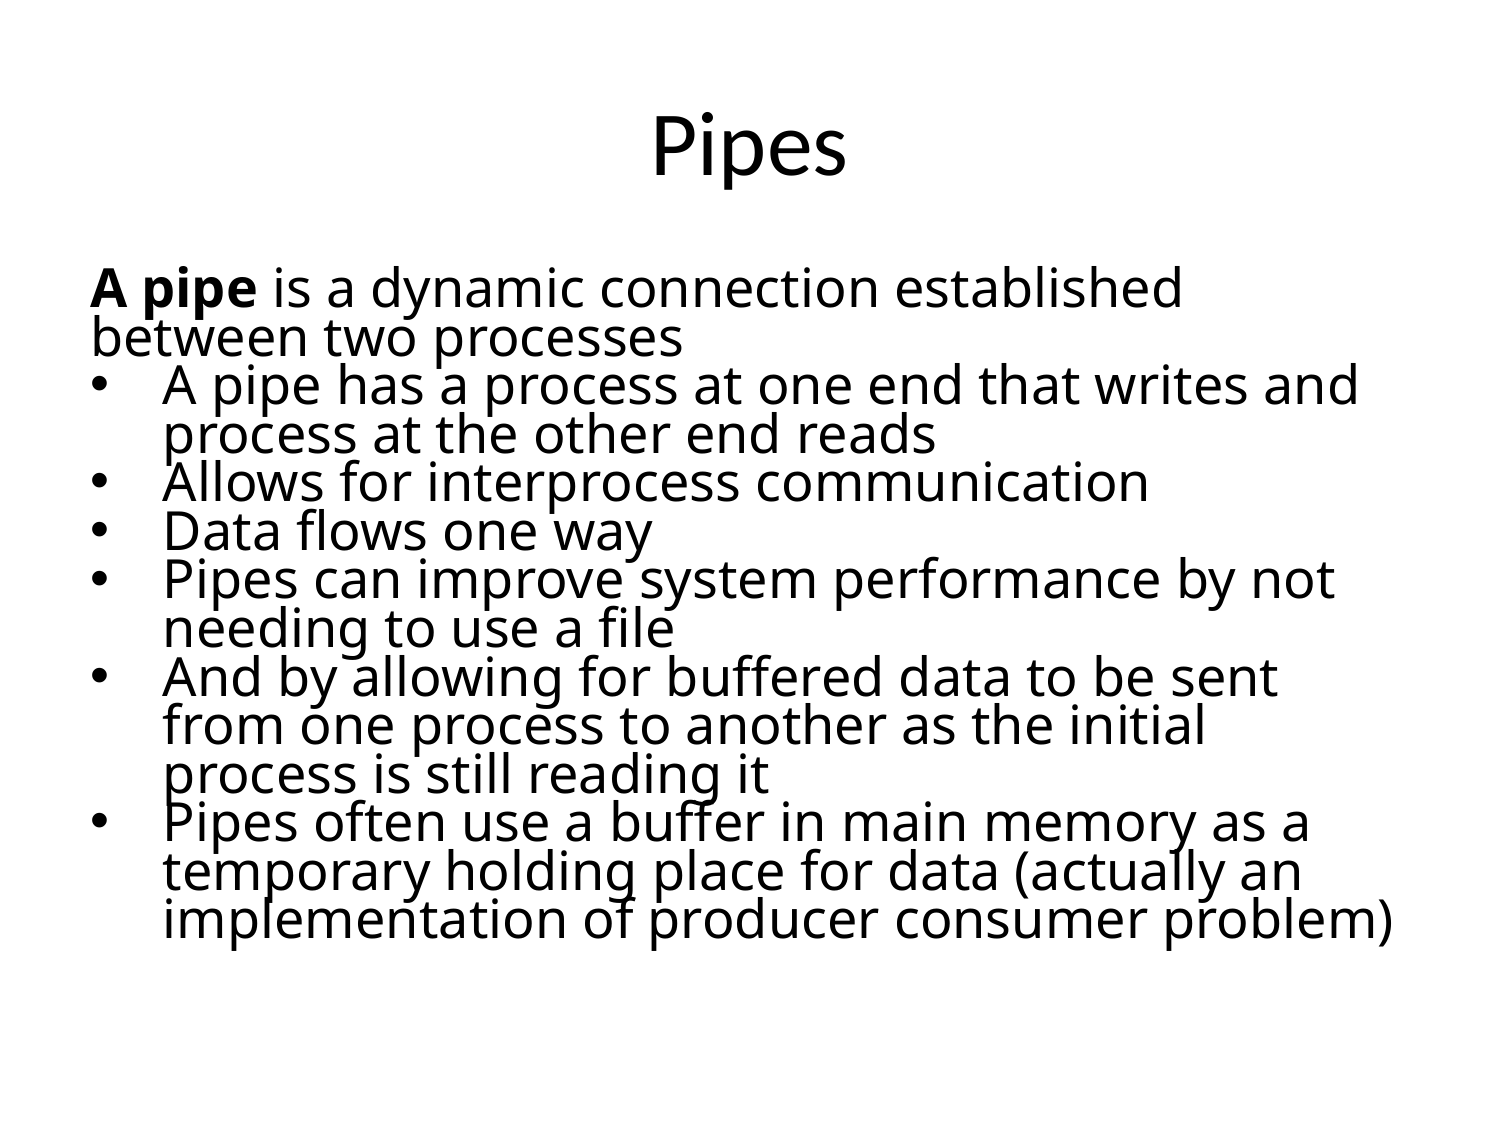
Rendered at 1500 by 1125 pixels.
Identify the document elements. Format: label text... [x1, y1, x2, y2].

title Pipes [75, 45, 1425, 233]
list A pipe is a dynamic connection established between two processes A pipe has a process at one end that writes and process at the other end reads Allows for interprocess communication Data flows one way Pipes can improve system performance by not needing to use a file And by allowing for buffered data to be sent from one process to another as the initial process is still reading it Pipes often use a buffer in main memory as a temporary holding place for data (actually an implementation of producer consumer problem) [75, 262, 1425, 1005]
